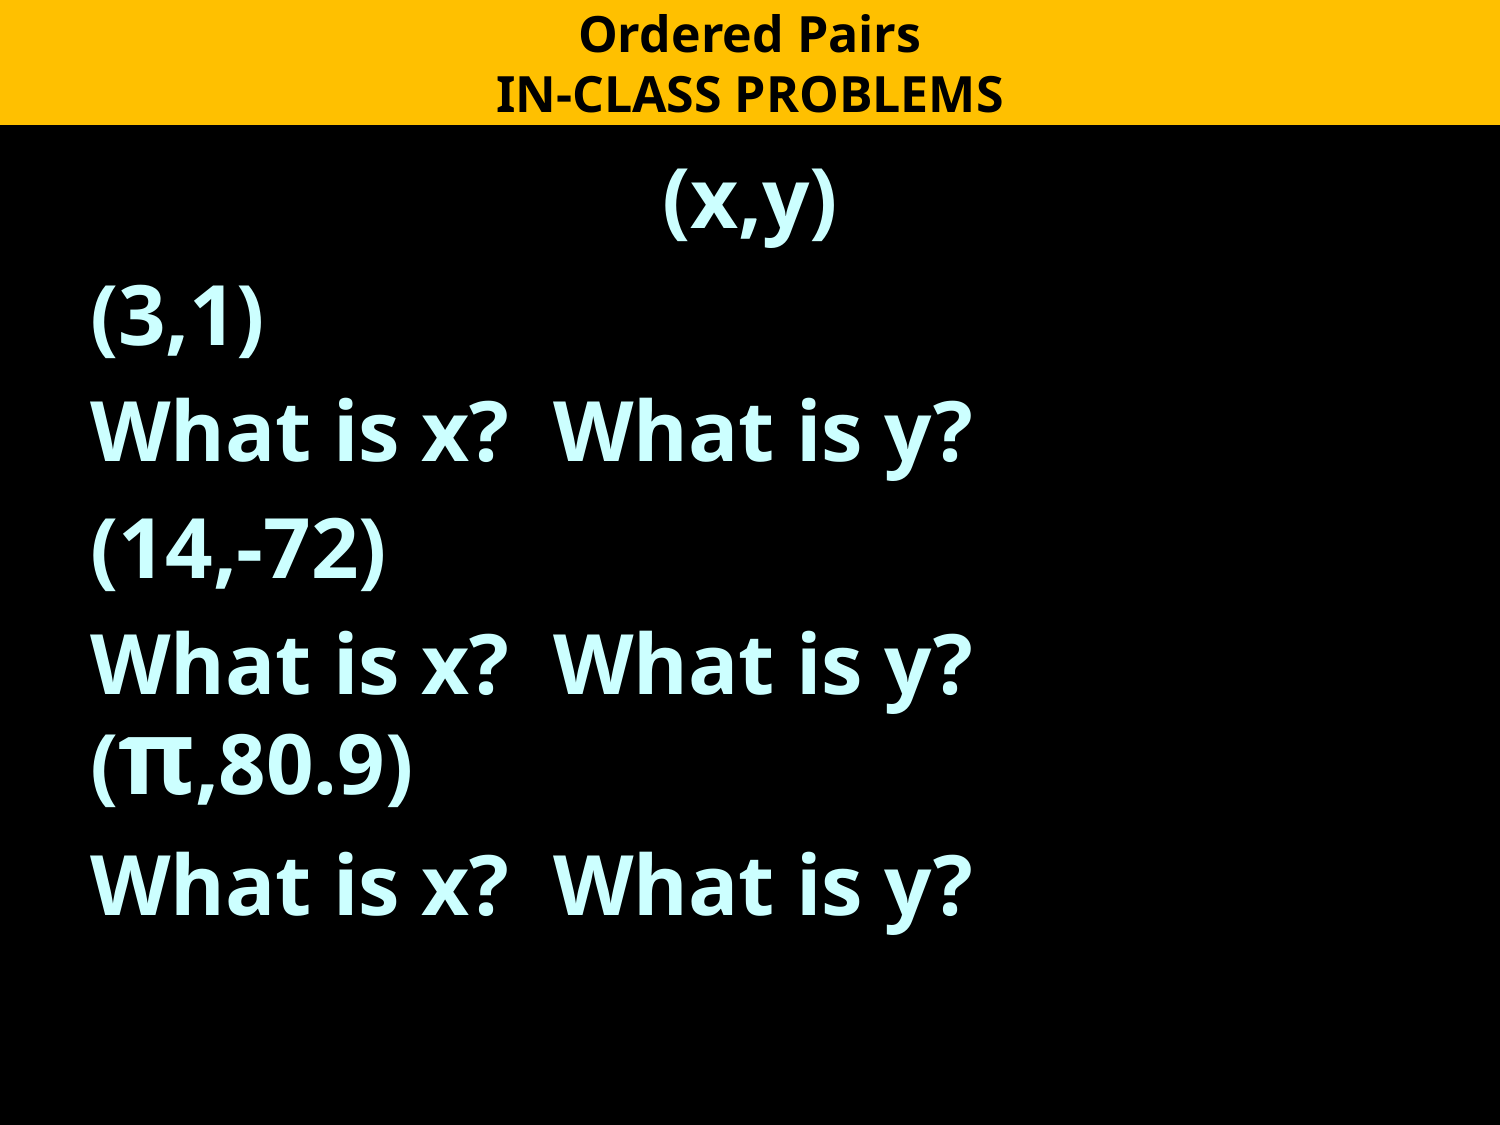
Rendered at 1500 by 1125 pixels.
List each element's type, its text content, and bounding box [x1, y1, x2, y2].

text_box Ordered Pairs IN-CLASS PROBLEMS [0, 0, 1500, 125]
list (x,y) (3,1) What is x? What is y? (14,-72) What is x? What is y? (π,80.9) What is x? What is y? [75, 137, 1425, 1063]
